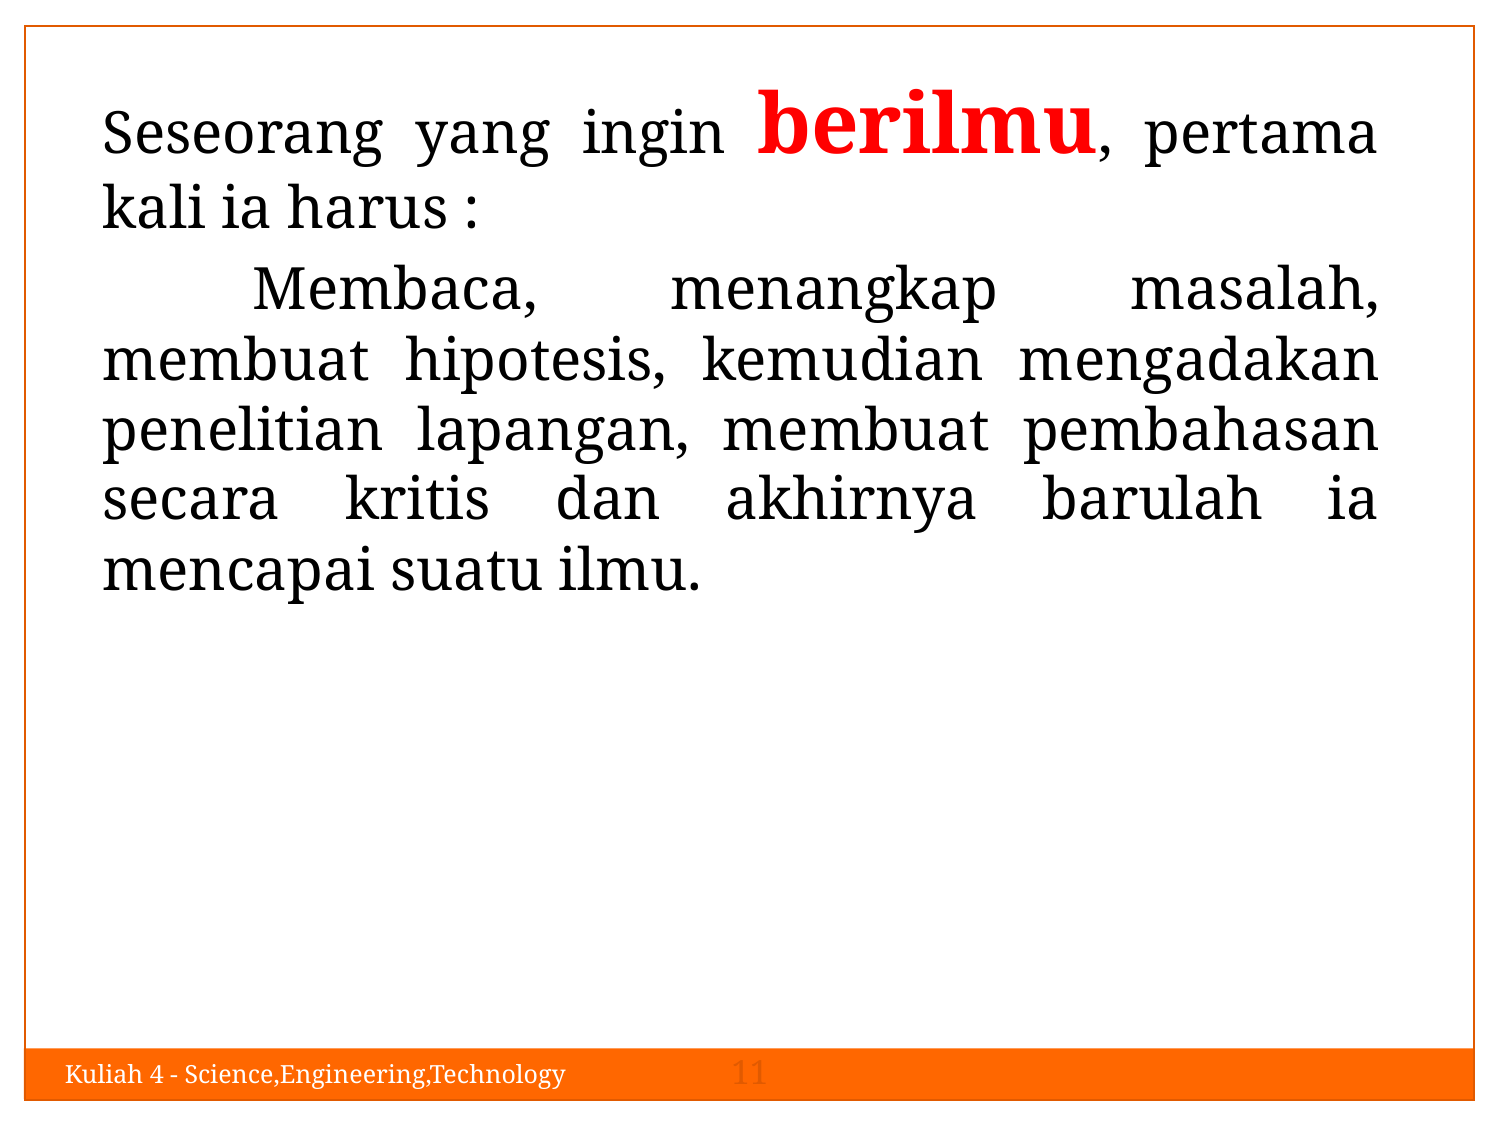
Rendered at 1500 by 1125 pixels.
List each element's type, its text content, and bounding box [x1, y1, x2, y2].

slide_number 11 [699, 1037, 800, 1110]
footer Kuliah 4 - Science,Engineering,Technology [50, 1051, 638, 1112]
list Seseorang yang ingin berilmu, pertama kali ia harus : Membaca, menangkap masalah, membuat hipotesis, kemudian mengadakan penelitian lapangan, membuat pembahasan secara kritis dan akhirnya barulah ia mencapai suatu ilmu. [87, 62, 1396, 950]
